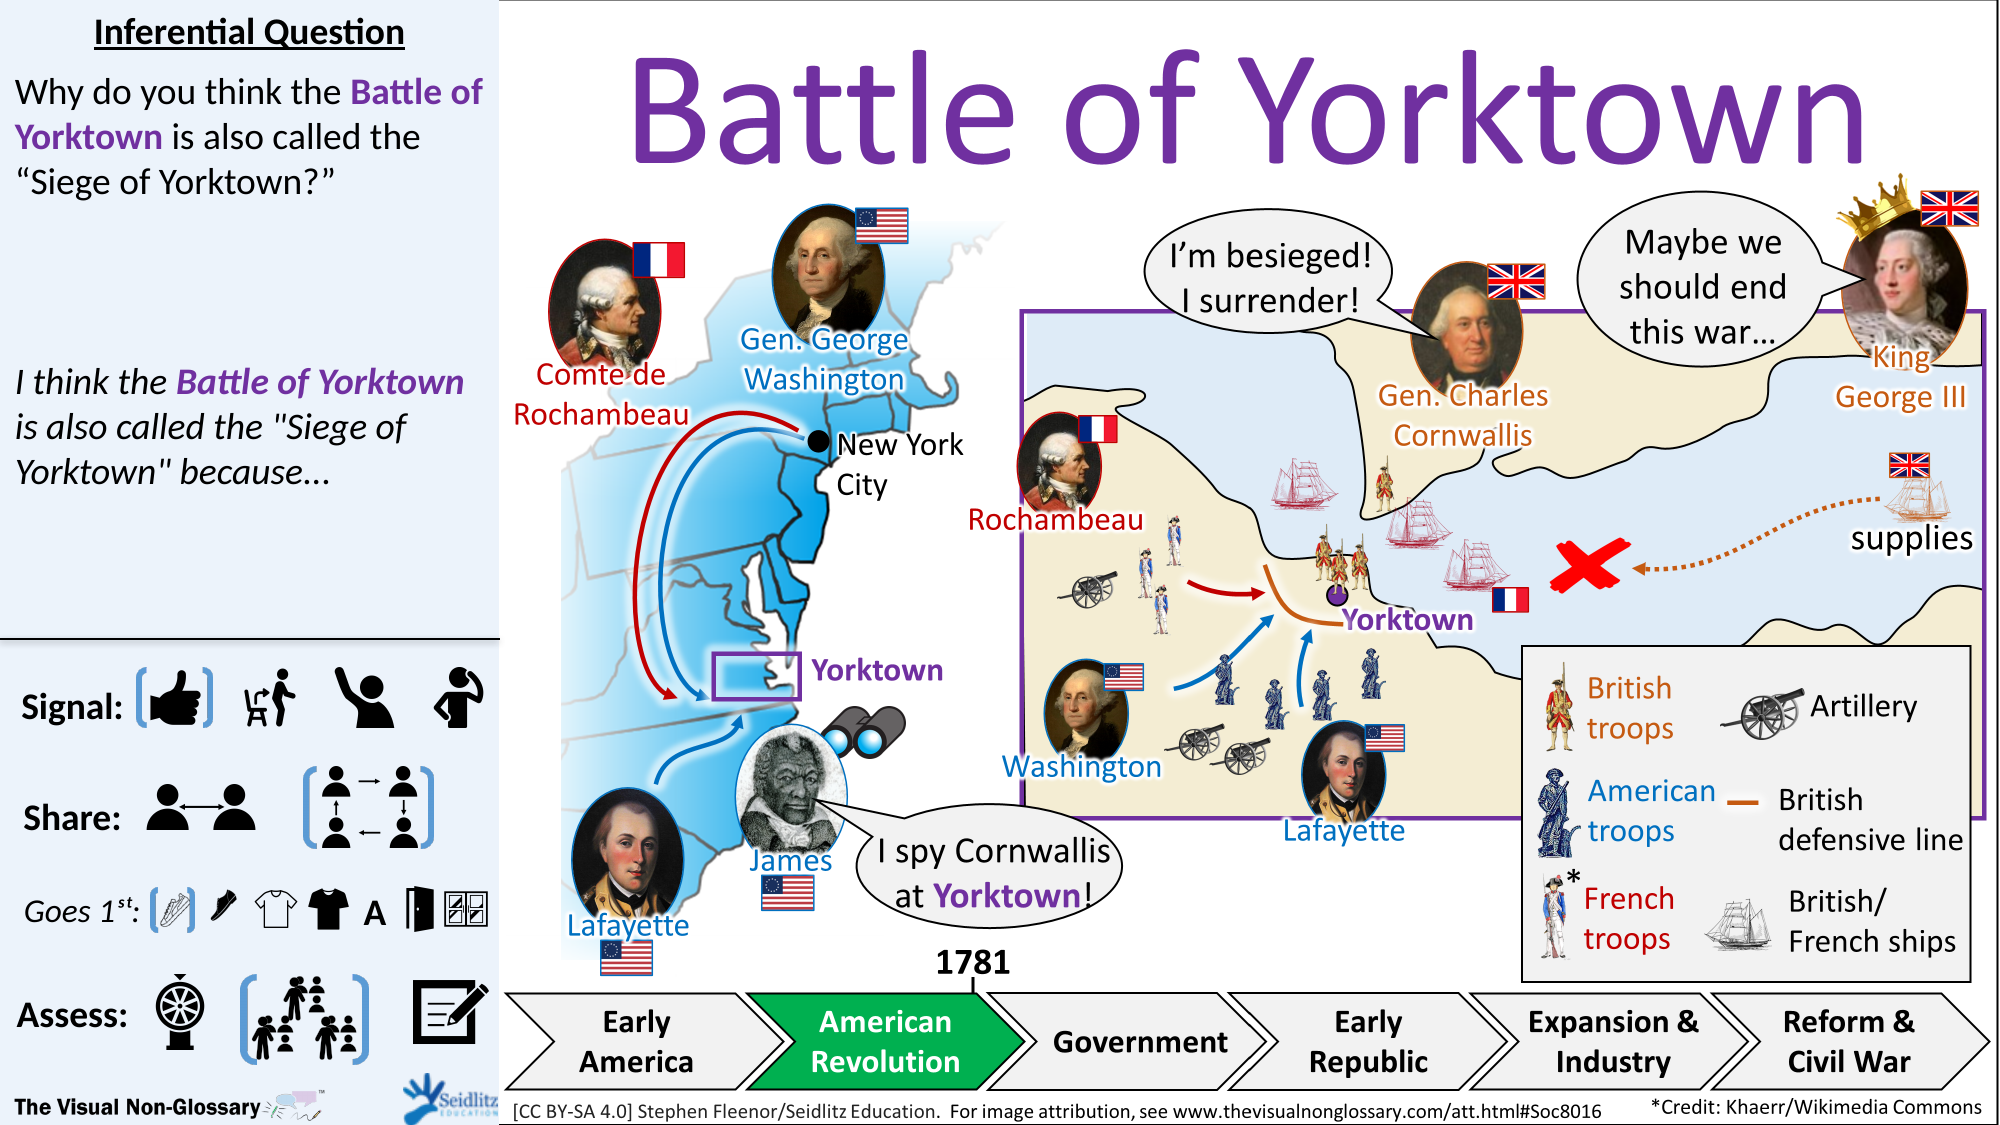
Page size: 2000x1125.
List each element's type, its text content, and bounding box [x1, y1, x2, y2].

picture [142, 974, 218, 1051]
picture [403, 1073, 498, 1125]
picture [428, 667, 490, 728]
picture [499, 0, 2000, 1125]
picture [145, 784, 257, 830]
text_box A [348, 880, 402, 941]
picture [305, 886, 352, 932]
picture [136, 667, 214, 728]
picture [149, 886, 196, 934]
picture [302, 766, 434, 850]
picture [0, 1084, 328, 1125]
text_box Why do you think the Battle of Yorktown is also called the “Siege of Yorktown?” [0, 59, 494, 210]
text_box Goes 1ˢᵗ: [9, 881, 156, 937]
picture [202, 886, 241, 925]
text_box Share: [8, 785, 137, 846]
text_box Assess: [1, 982, 137, 1043]
picture [253, 886, 299, 932]
picture [397, 886, 490, 932]
picture [334, 667, 395, 728]
text_box Signal: [6, 674, 136, 735]
text_box I think the Battle of Yorktown is also called the "Siege of Yorktown" because... [0, 349, 494, 500]
picture [239, 974, 370, 1066]
picture [239, 667, 301, 728]
text_box Inferential Question [78, 0, 421, 59]
picture [413, 974, 490, 1051]
